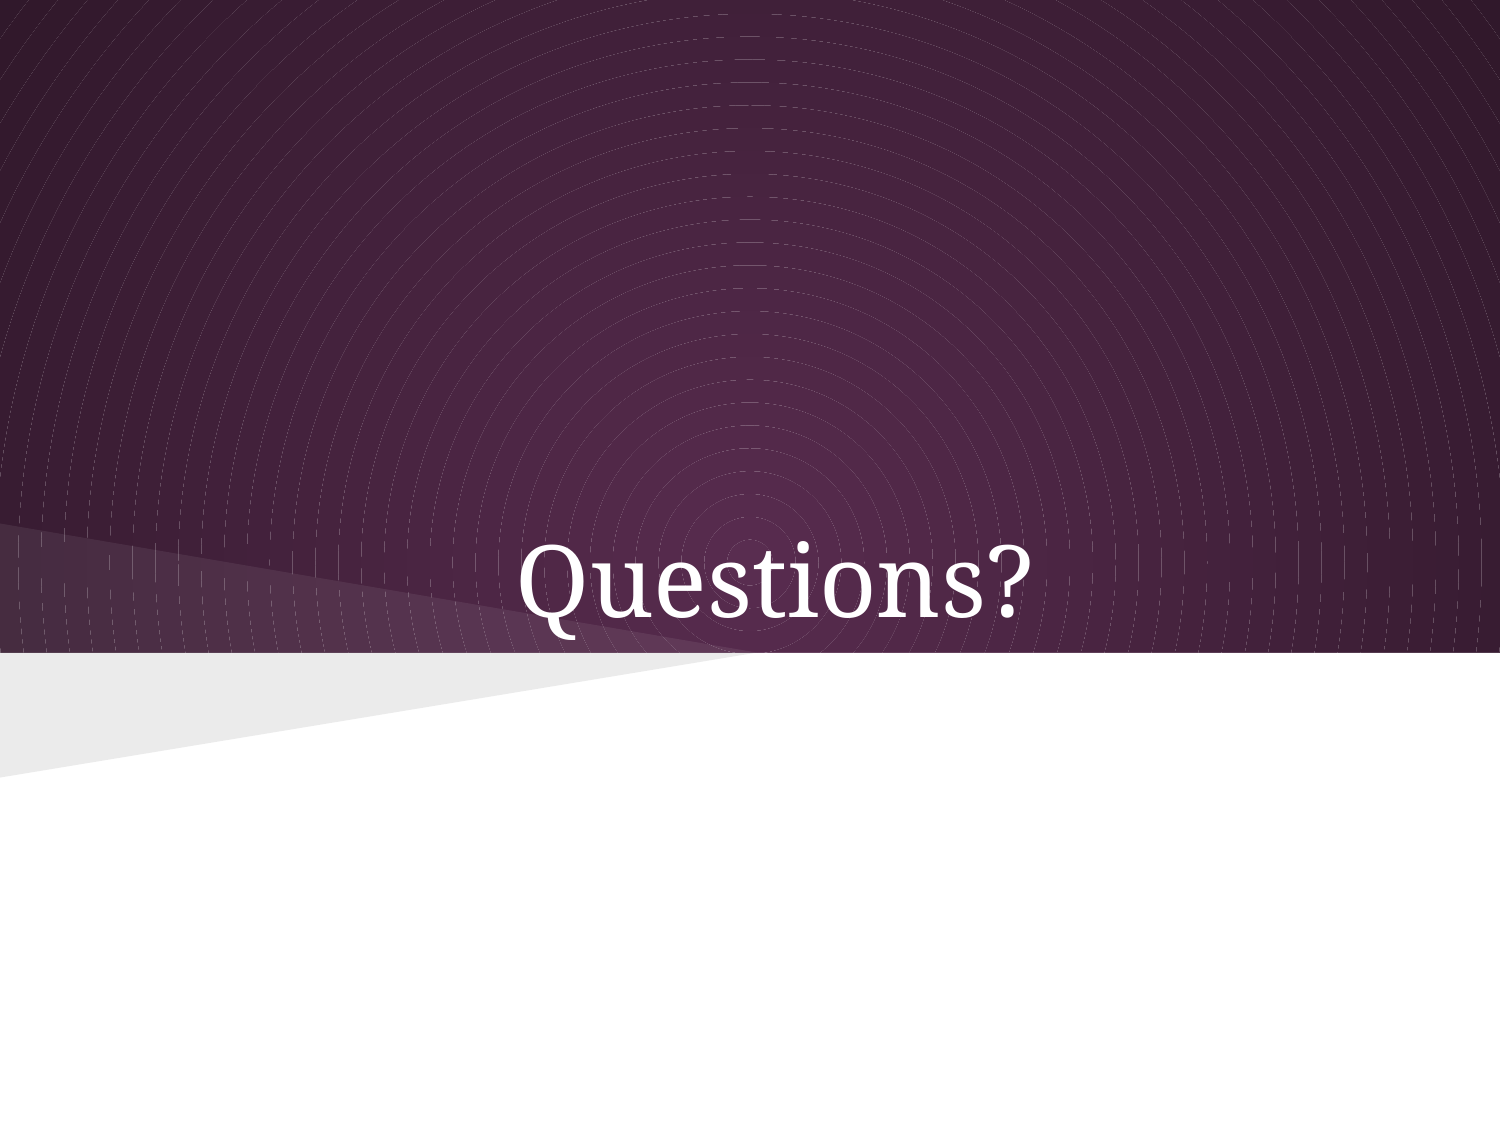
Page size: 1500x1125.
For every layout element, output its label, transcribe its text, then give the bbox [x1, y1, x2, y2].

title Questions? [112, 382, 1388, 653]
